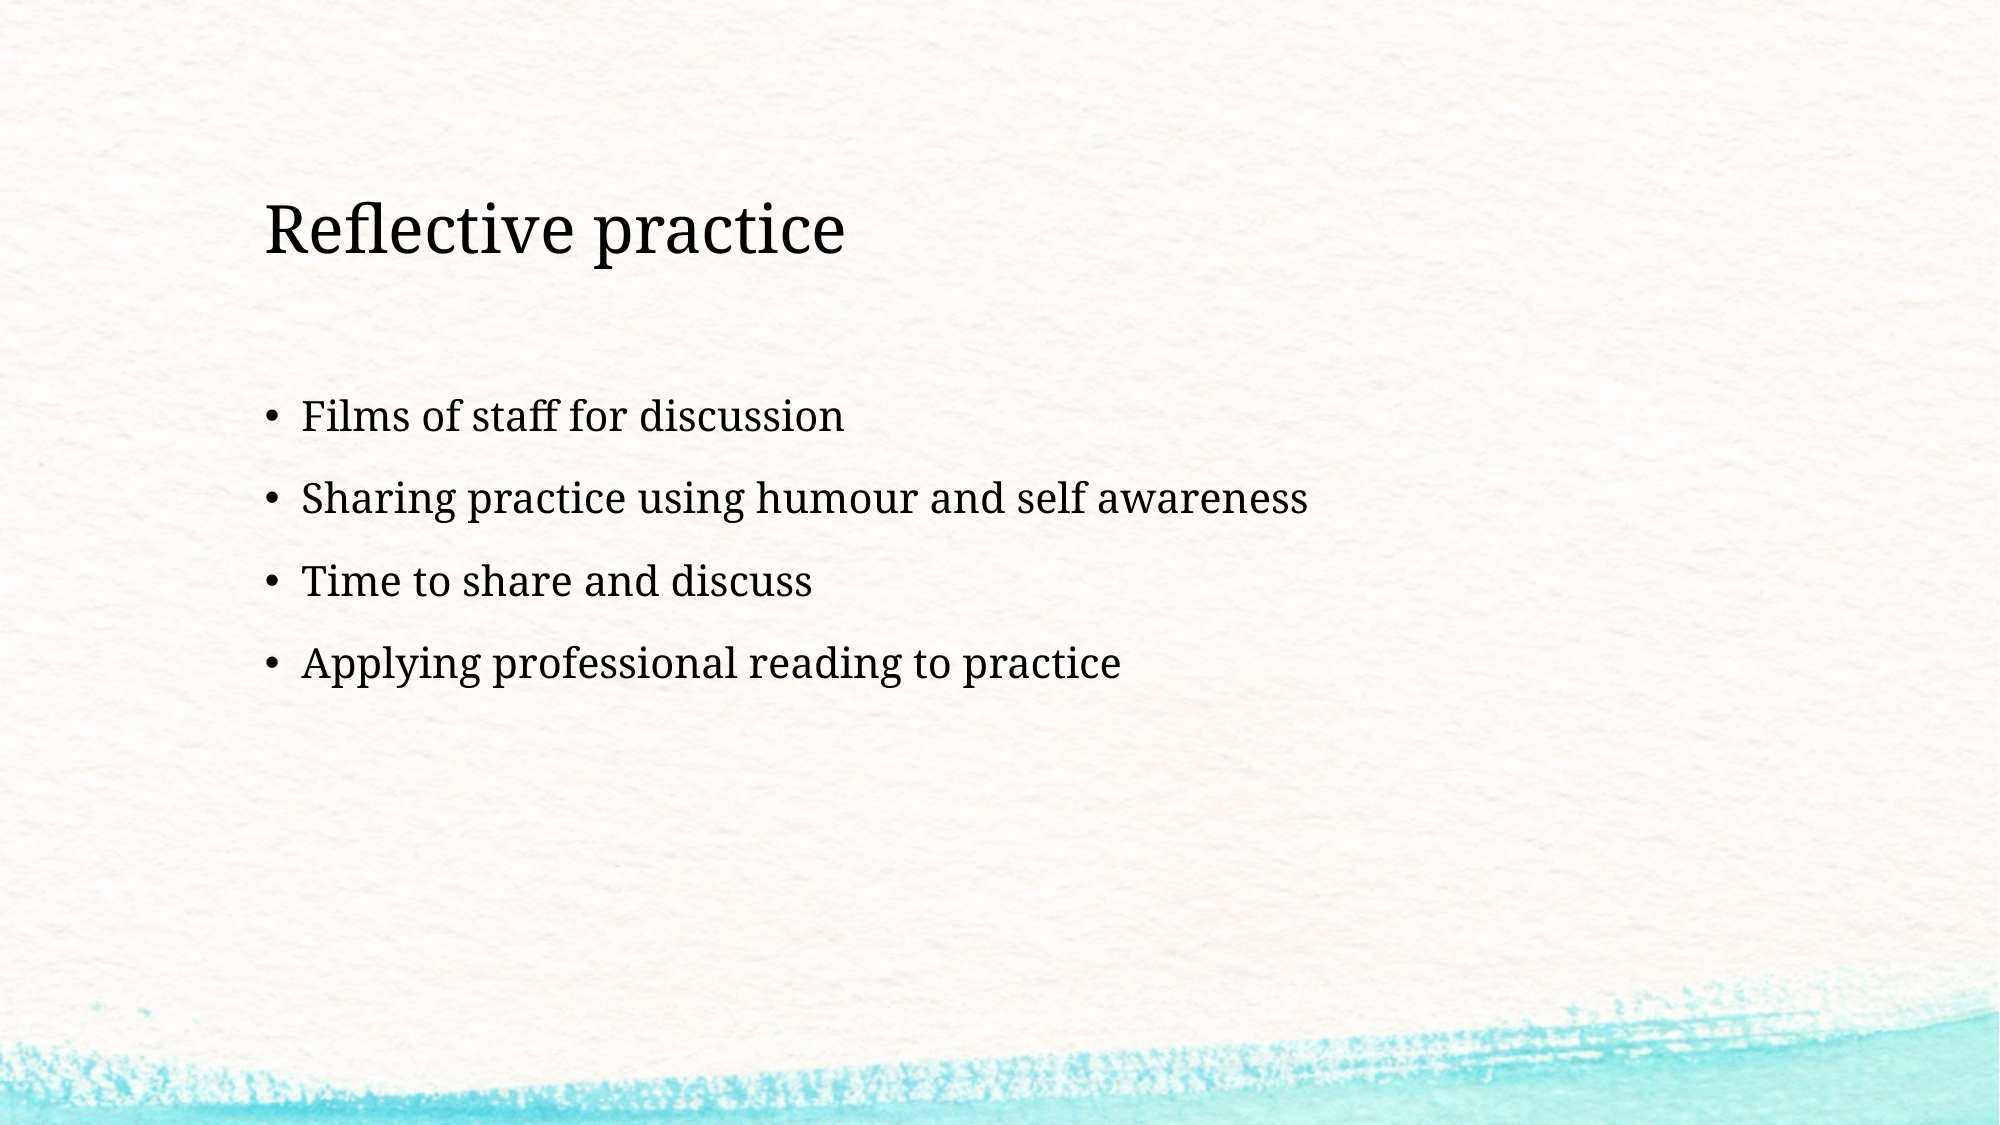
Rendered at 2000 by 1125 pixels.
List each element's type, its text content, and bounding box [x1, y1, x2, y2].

title Reflective practice [249, 87, 1825, 275]
list Films of staff for discussion Sharing practice using humour and self awareness Time to share and discuss Applying professional reading to practice [249, 299, 1825, 988]
picture [0, 0, 2000, 1125]
